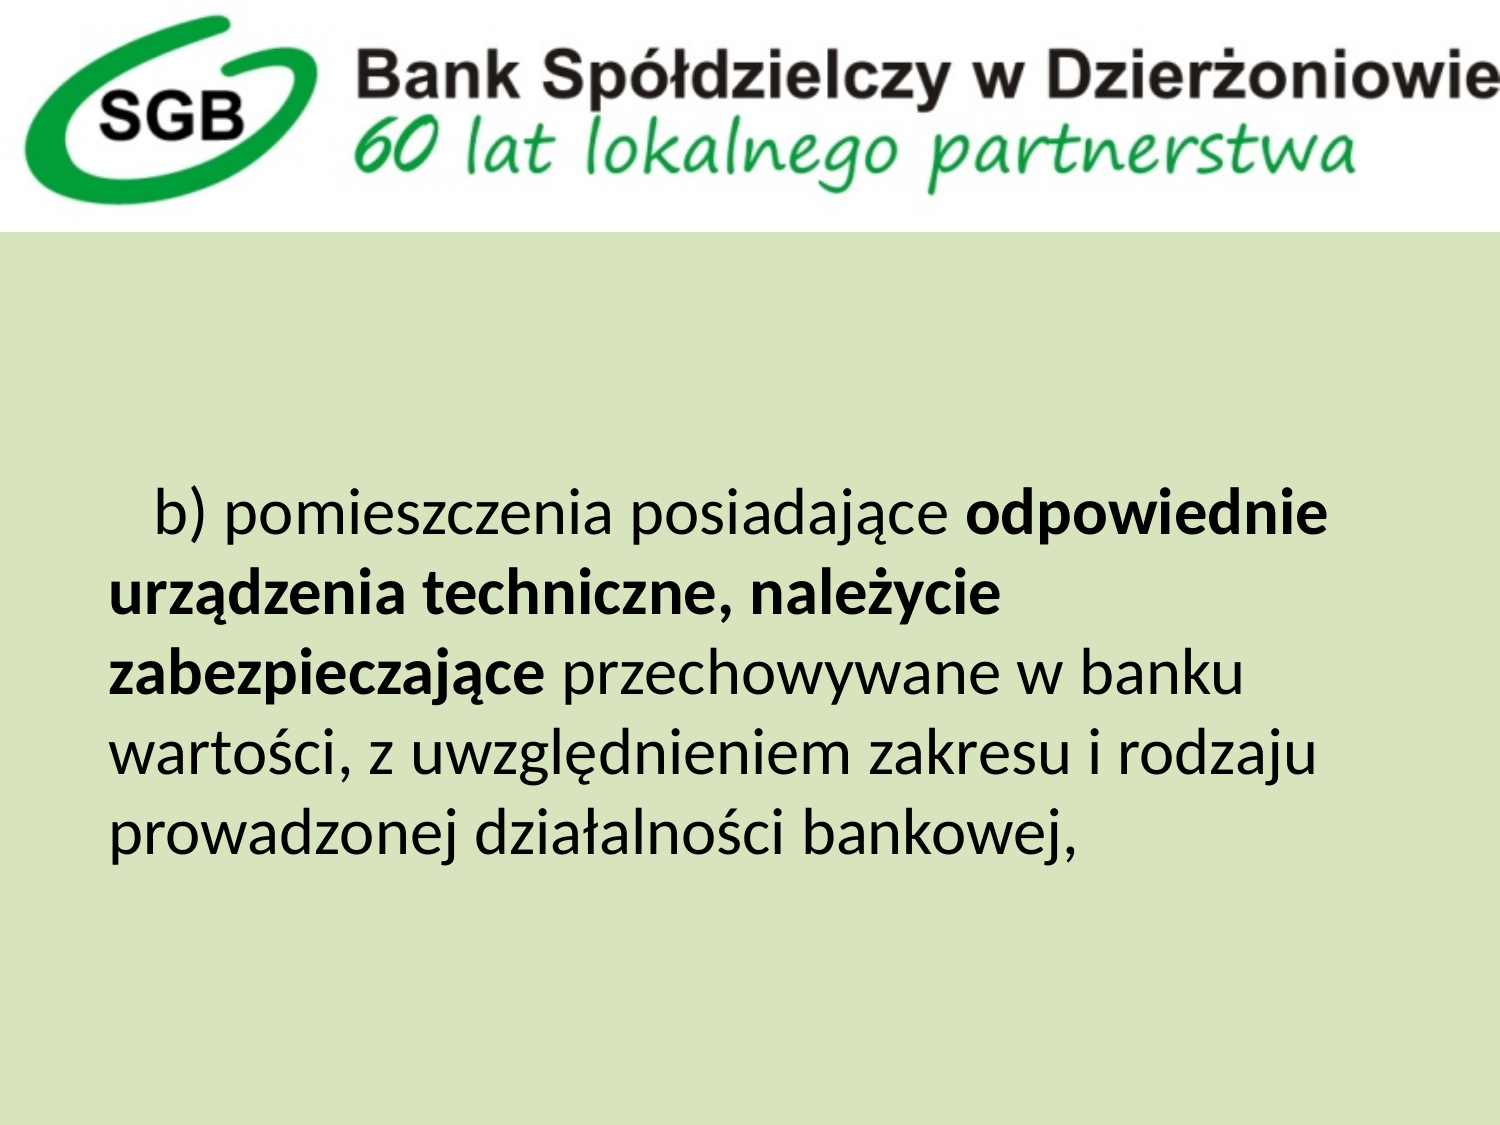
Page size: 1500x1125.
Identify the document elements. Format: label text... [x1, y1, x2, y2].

picture [0, 0, 1500, 232]
title b) pomieszczenia posiadające odpowiednie urządzenia techniczne, należycie zabezpieczające przechowywane w banku wartości, z uwzględnieniem zakresu i rodzaju prowadzonej działalności bankowej, [93, 304, 1454, 1032]
